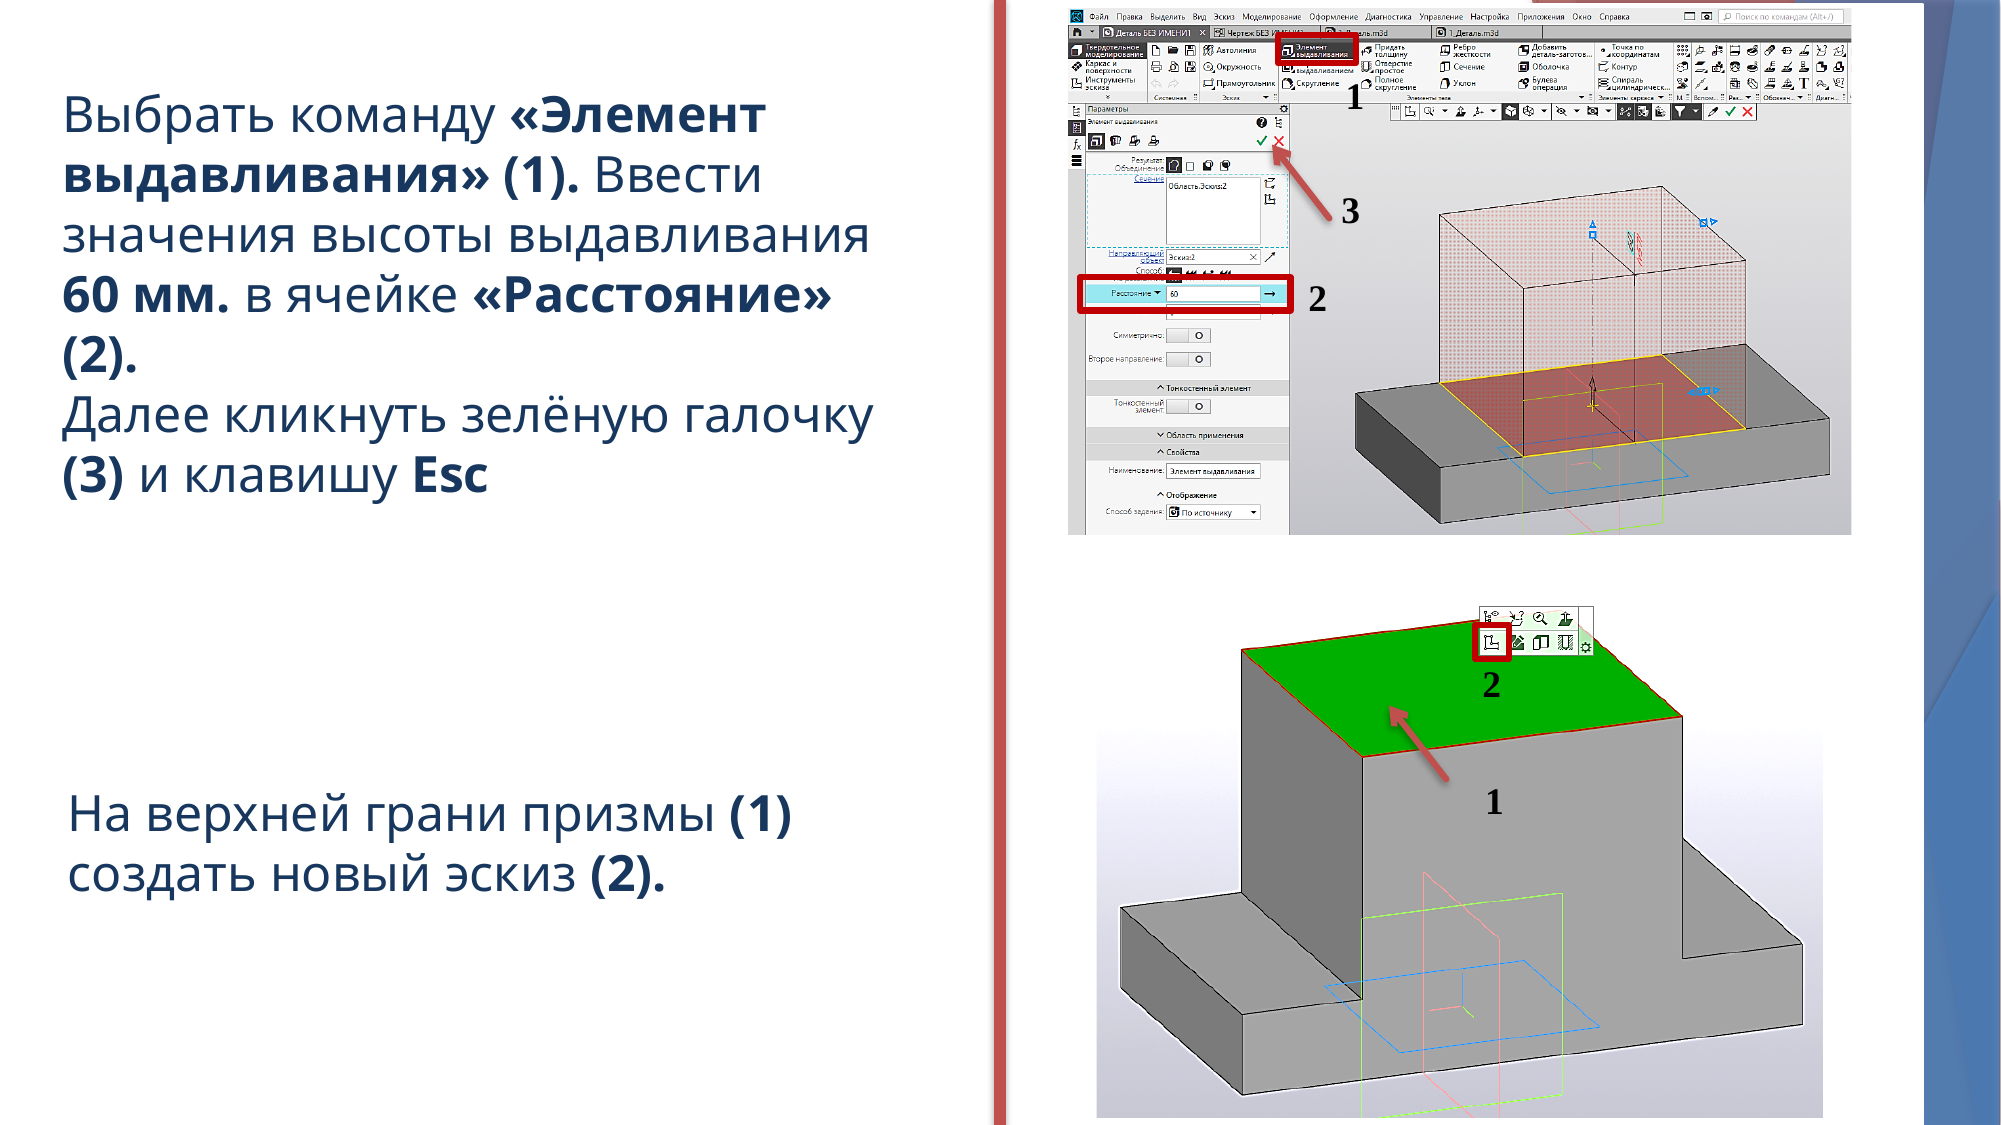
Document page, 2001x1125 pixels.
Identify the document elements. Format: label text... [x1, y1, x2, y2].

text_box [1010, 3, 1924, 1125]
picture [1067, 8, 1852, 536]
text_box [1388, 704, 1447, 780]
picture [1096, 561, 1824, 1119]
text_box [0, 3, 989, 1125]
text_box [1271, 144, 1330, 219]
title Выбрать команду «Элемент выдавливания» (1). Ввести значения высоты выдавливания 60 мм. в ячейке «Расстояние» (2). Далее кликнуть зелёную галочку (3) и клавишу Esc [47, 74, 931, 517]
text_box На верхней грани призмы (1) создать новый эскиз (2). [52, 773, 981, 995]
